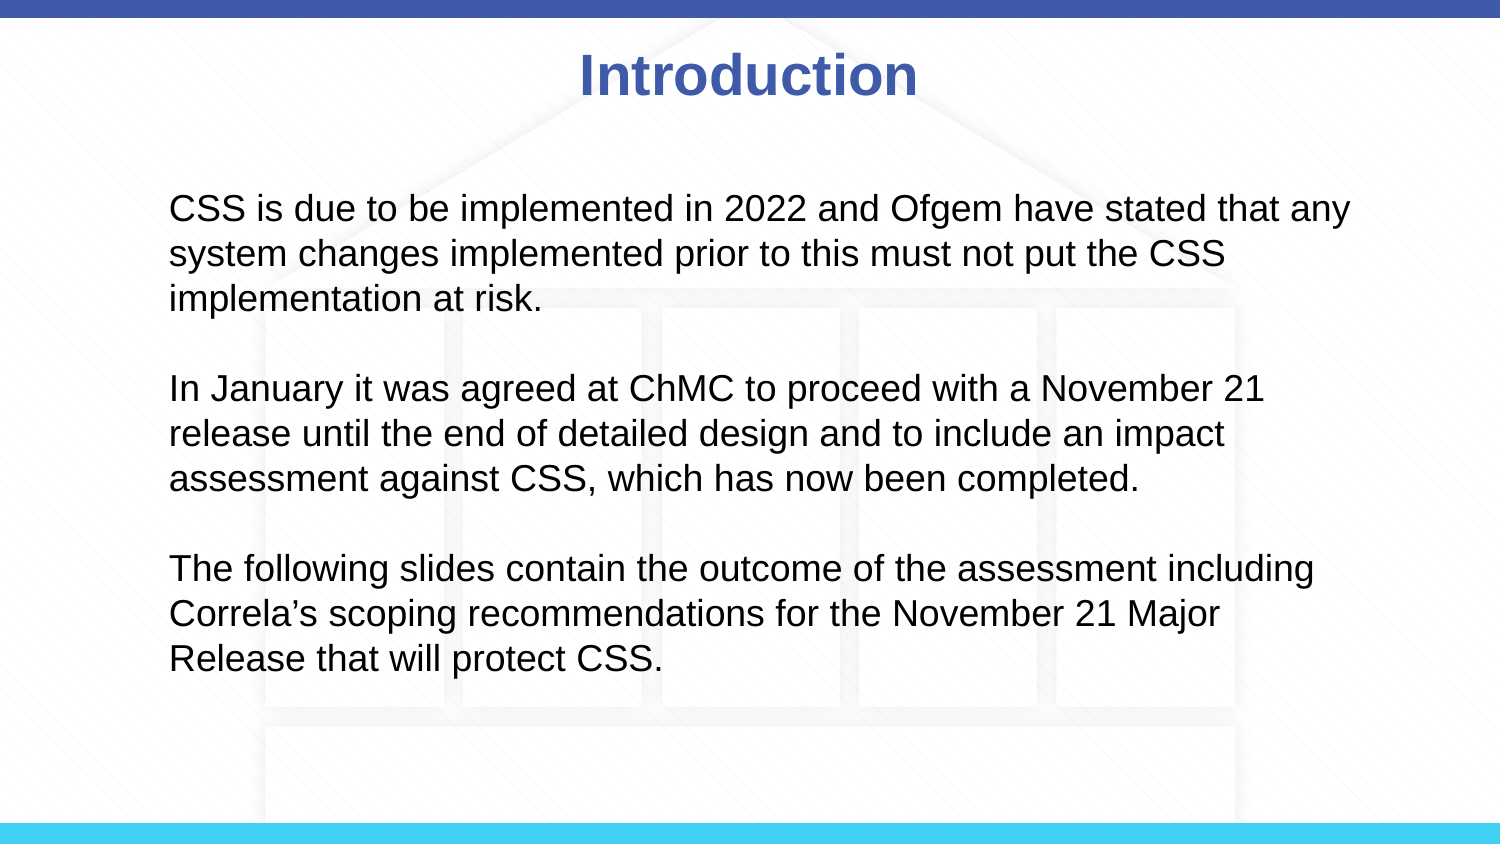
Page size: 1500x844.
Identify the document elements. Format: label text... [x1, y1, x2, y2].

text_box CSS is due to be implemented in 2022 and Ofgem have stated that any system changes implemented prior to this must not put the CSS implementation at risk. In January it was agreed at ChMC to proceed with a November 21 release until the end of detailed design and to include an impact assessment against CSS, which has now been completed. The following slides contain the outcome of the assessment including Correla’s scoping recommendations for the November 21 Major Release that will protect CSS. [154, 176, 1367, 687]
title Introduction [75, 20, 1425, 125]
picture [0, 0, 1500, 844]
